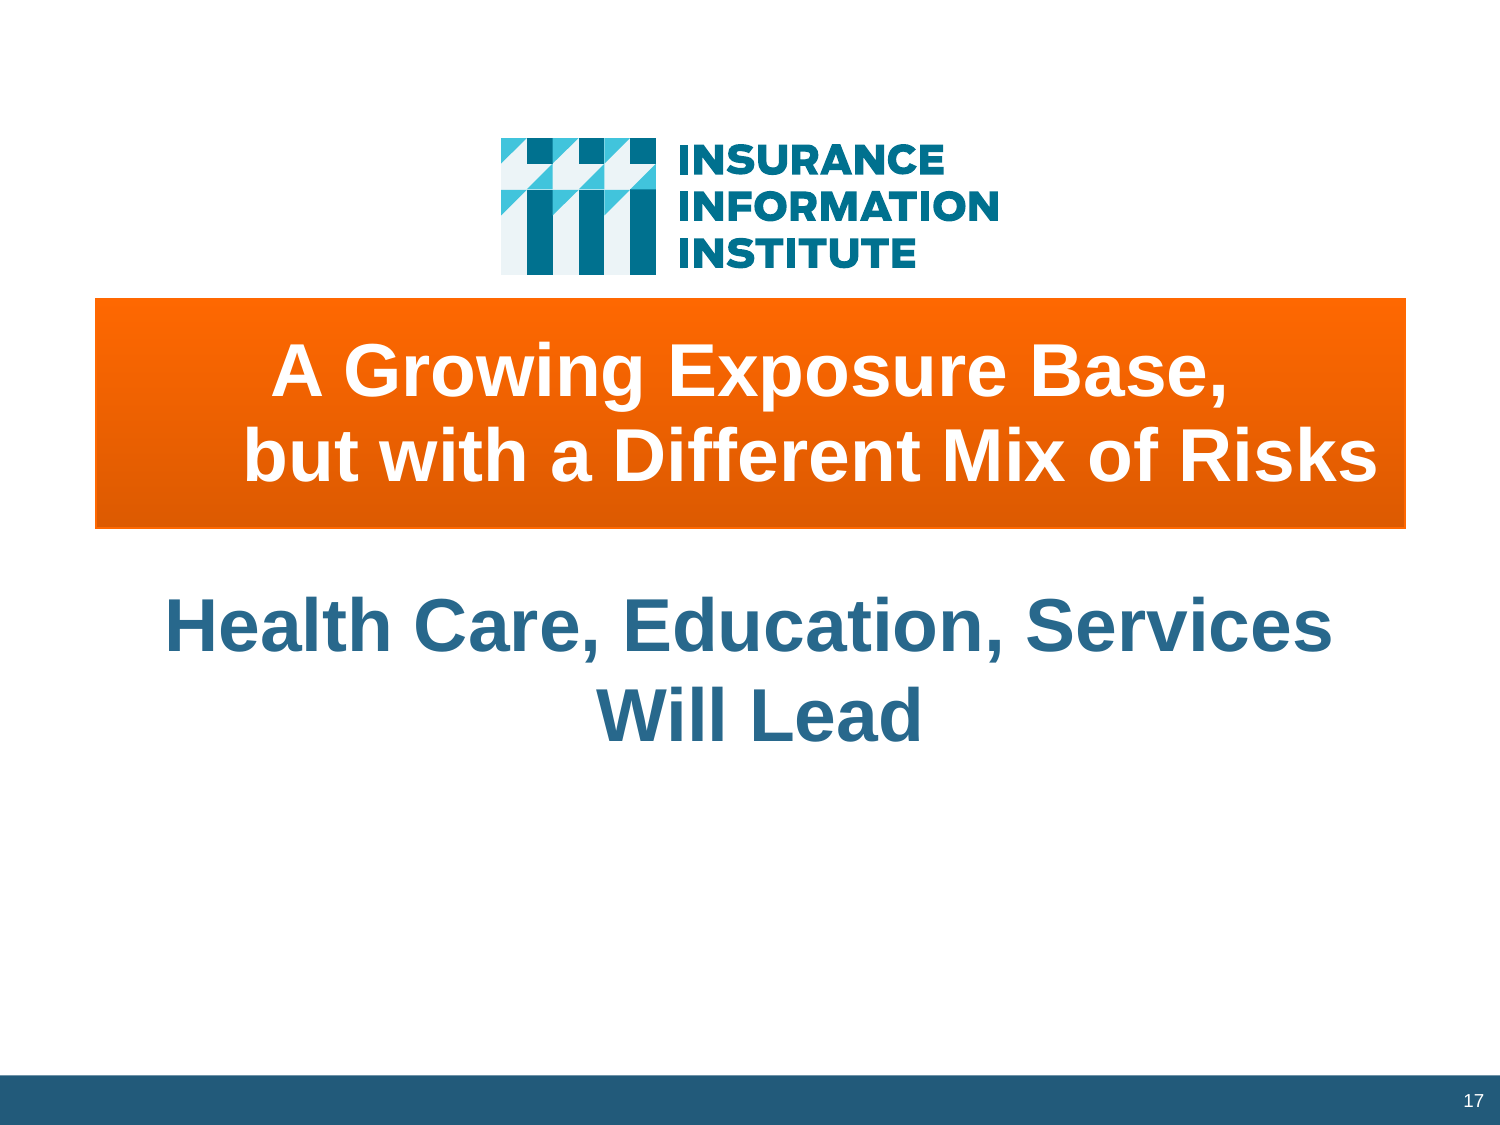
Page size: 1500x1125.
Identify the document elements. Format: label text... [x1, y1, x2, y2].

title A Growing Exposure Base, but with a Different Mix of Risks [95, 298, 1406, 529]
text_box Health Care, Education, Services Will Lead [109, 568, 1411, 764]
picture [500, 137, 998, 275]
text_box [0, 1075, 1500, 1125]
text_box 17 [1410, 1091, 1485, 1111]
